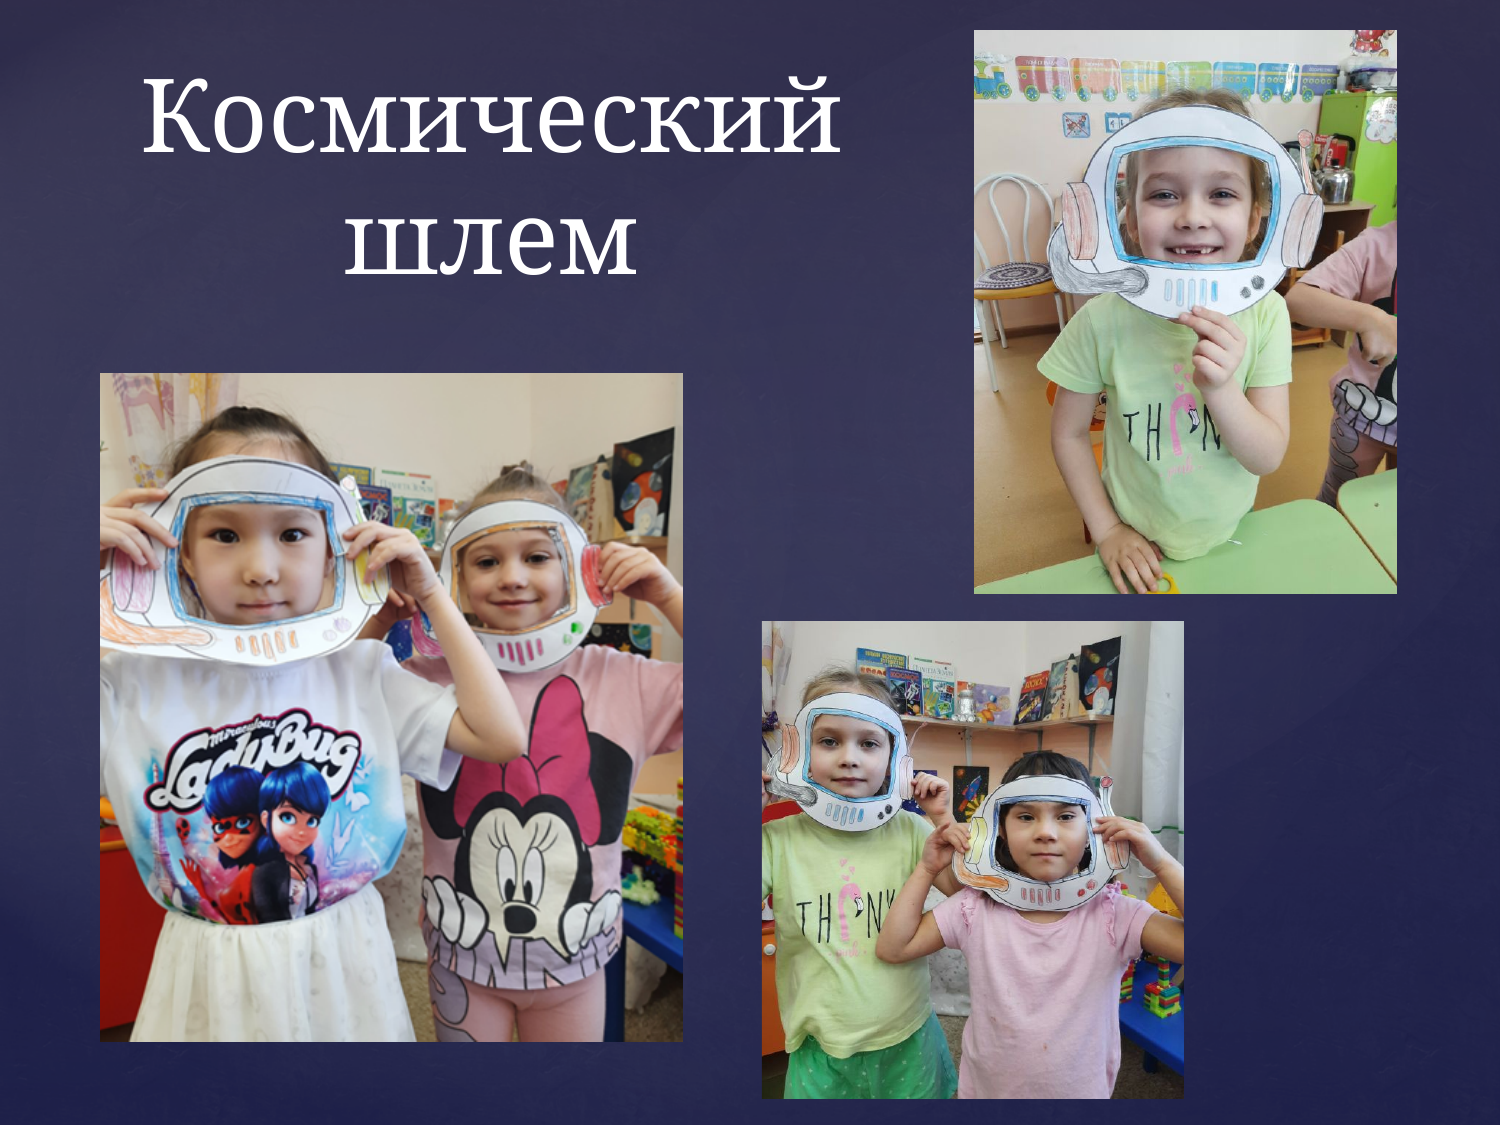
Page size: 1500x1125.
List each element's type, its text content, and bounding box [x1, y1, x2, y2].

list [973, 30, 1397, 594]
title Космический шлем [29, 54, 954, 303]
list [761, 620, 1185, 1099]
picture [99, 372, 683, 1043]
